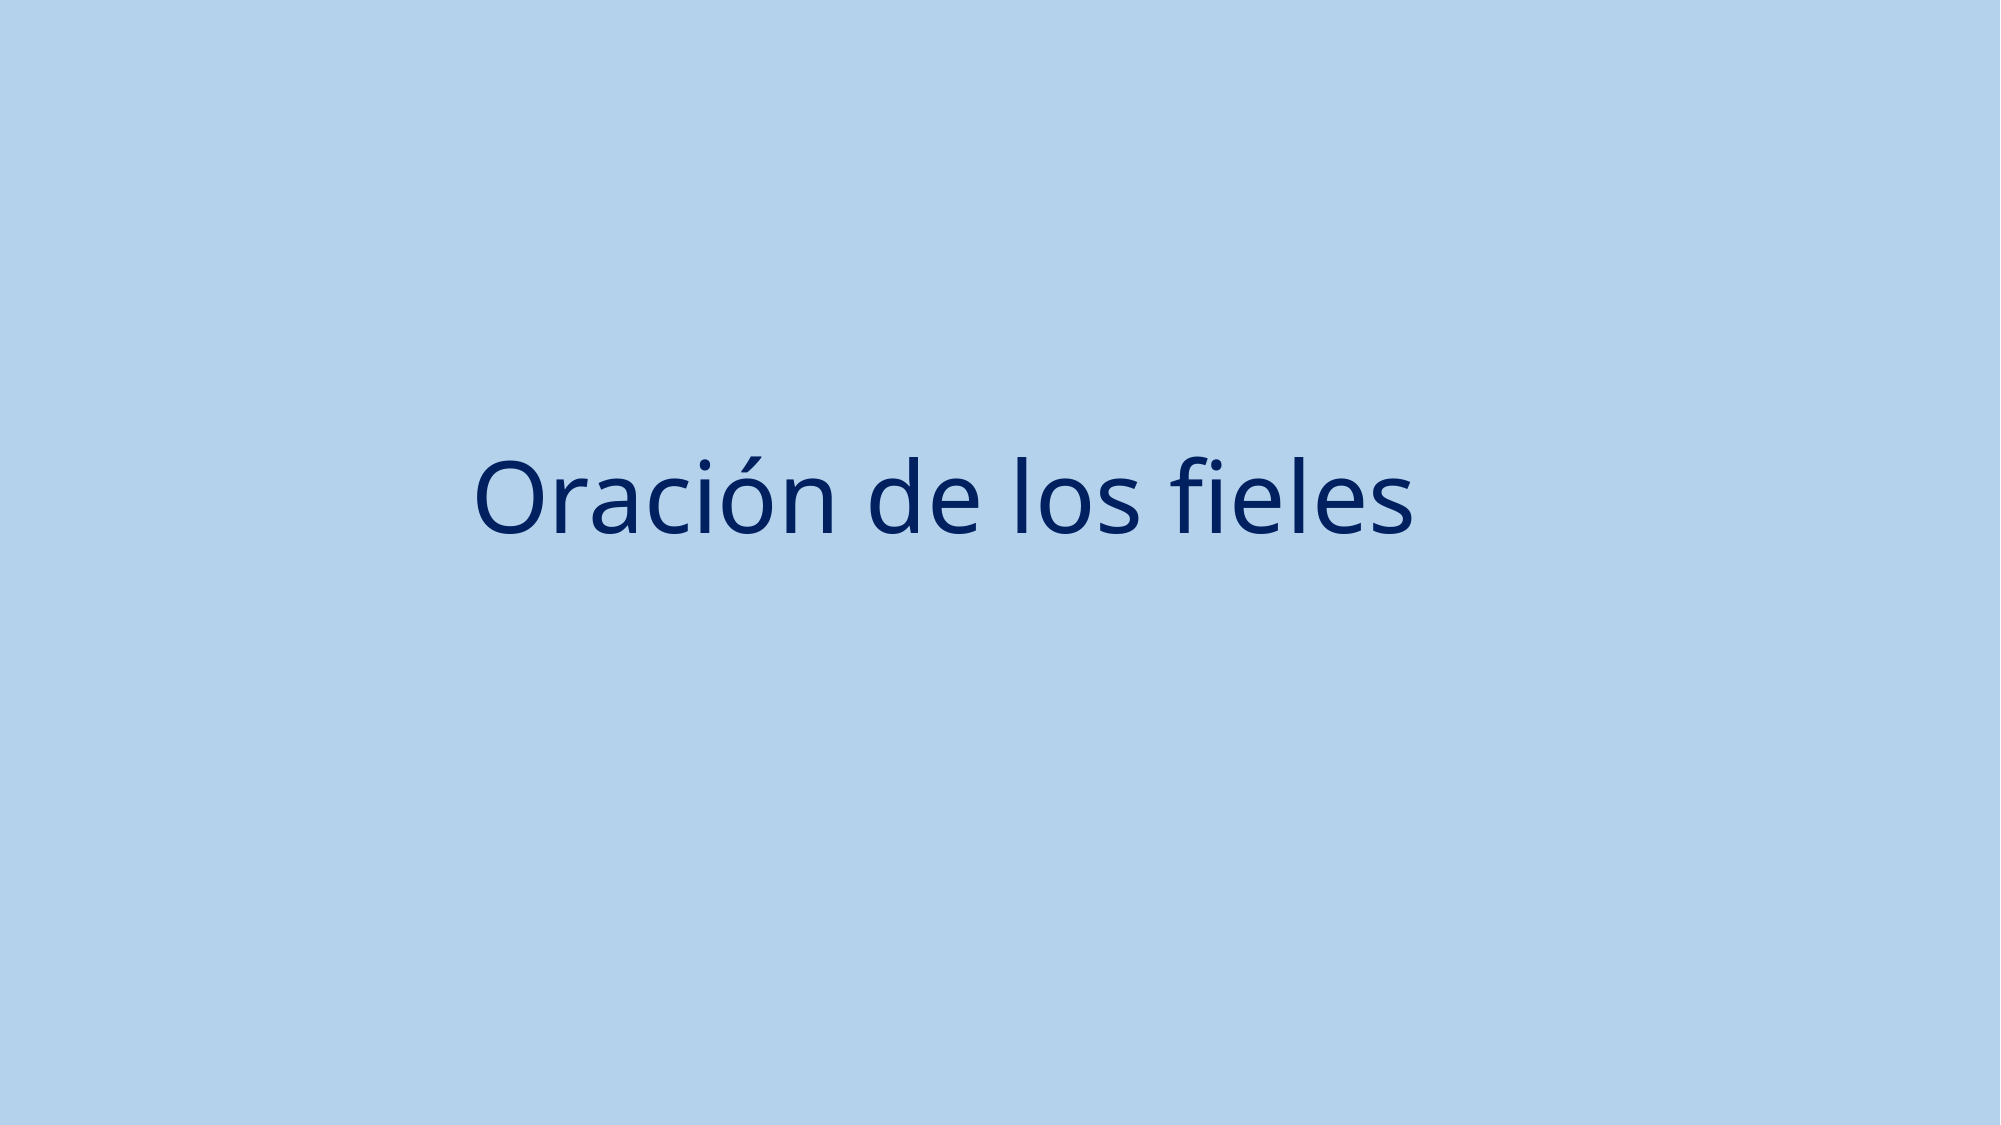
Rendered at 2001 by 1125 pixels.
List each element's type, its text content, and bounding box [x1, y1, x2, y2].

text_box Oración de los fieles [456, 425, 1433, 561]
